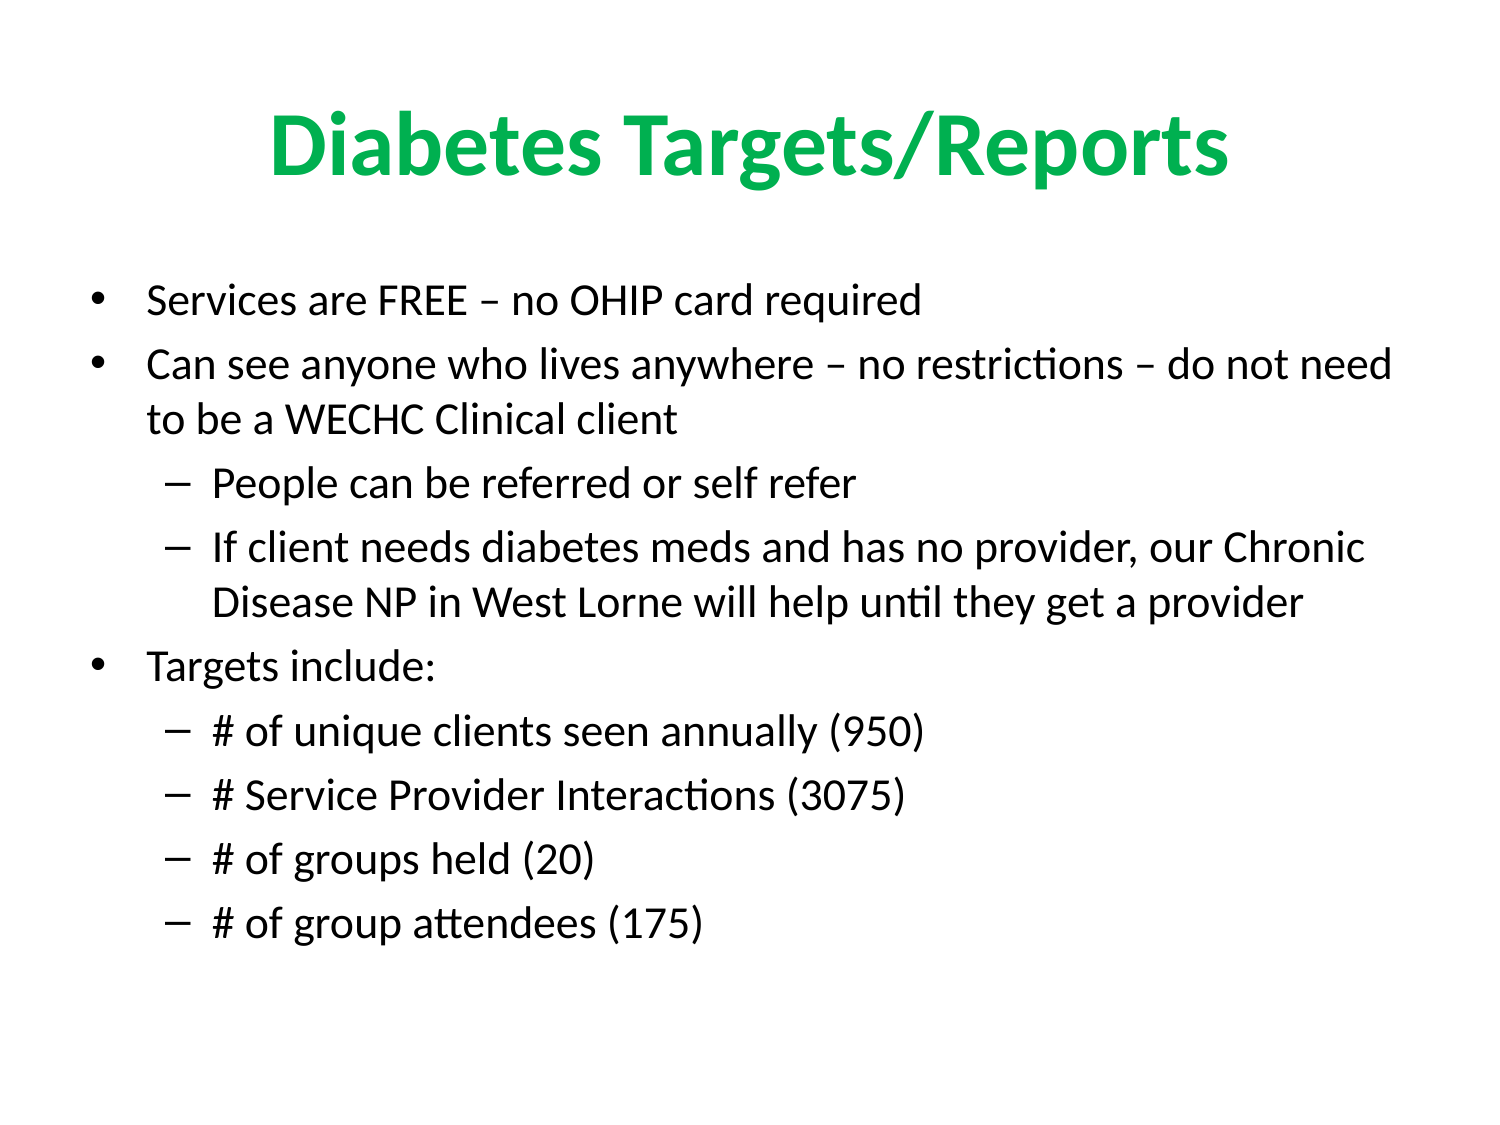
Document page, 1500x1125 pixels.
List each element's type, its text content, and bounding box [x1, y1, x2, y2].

title Diabetes Targets/Reports [75, 45, 1425, 233]
list Services are FREE – no OHIP card required Can see anyone who lives anywhere – no restrictions – do not need to be a WECHC Clinical client People can be referred or self refer If client needs diabetes meds and has no provider, our Chronic Disease NP in West Lorne will help until they get a provider Targets include: # of unique clients seen annually (950) # Service Provider Interactions (3075) # of groups held (20) # of group attendees (175) [75, 262, 1425, 1047]
